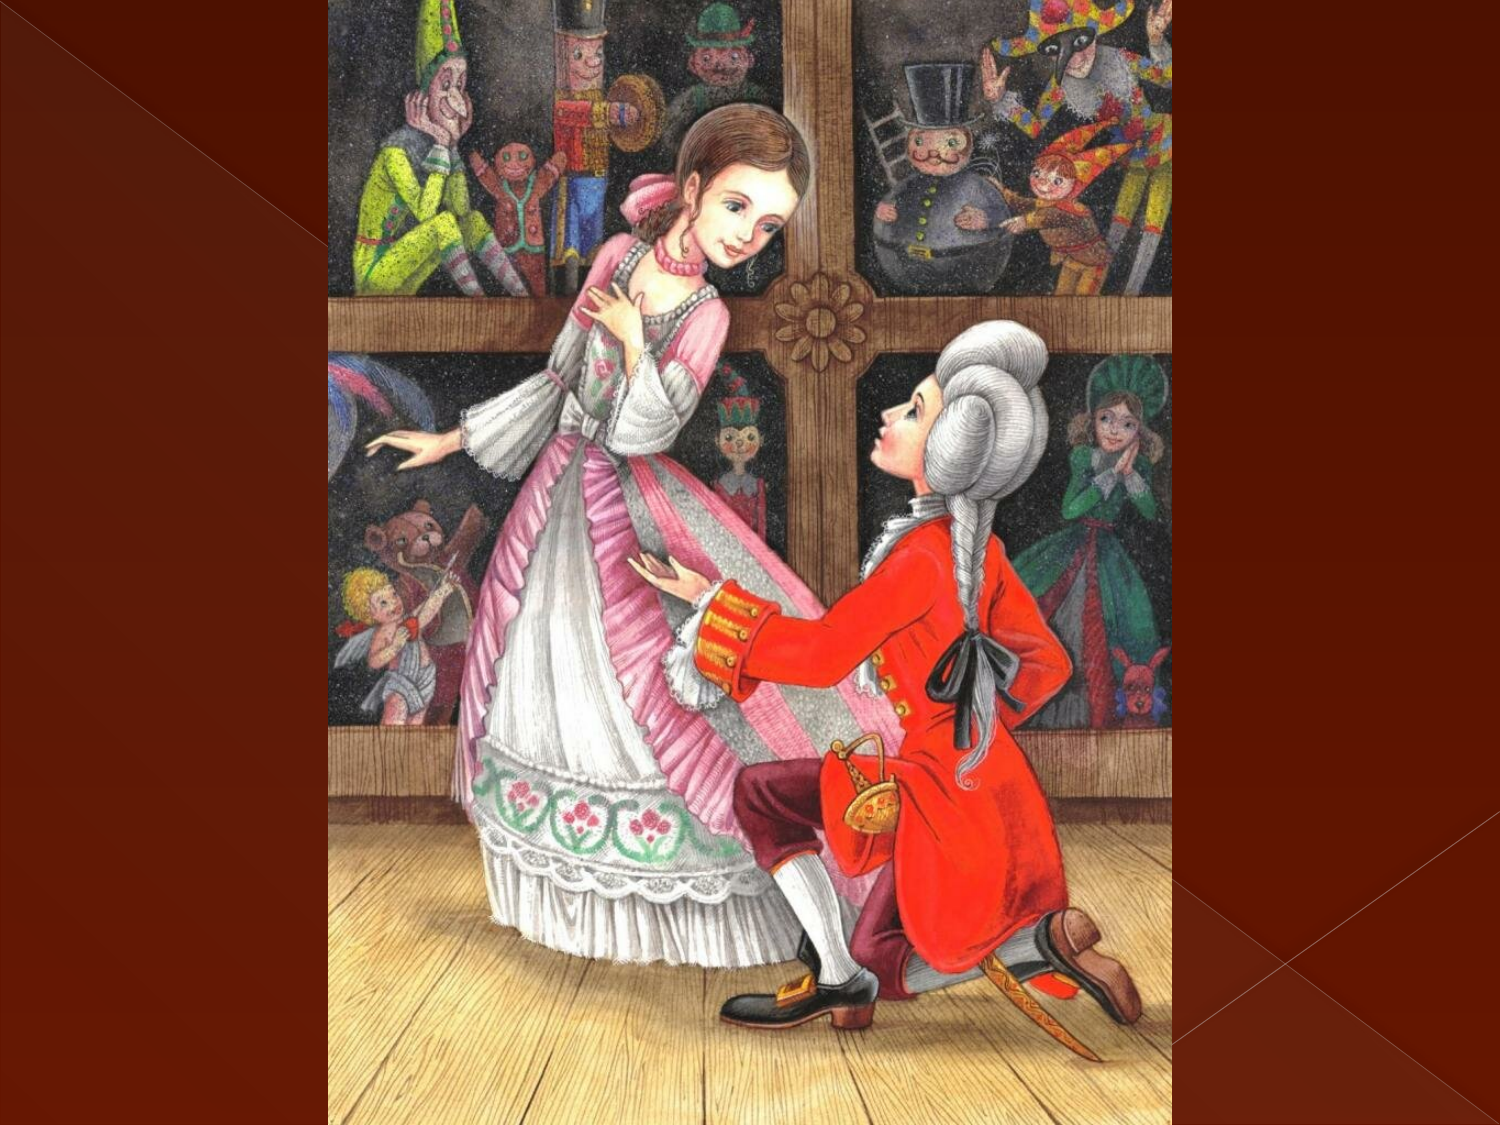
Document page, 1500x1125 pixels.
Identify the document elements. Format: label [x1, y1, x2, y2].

picture [327, 0, 1173, 1125]
